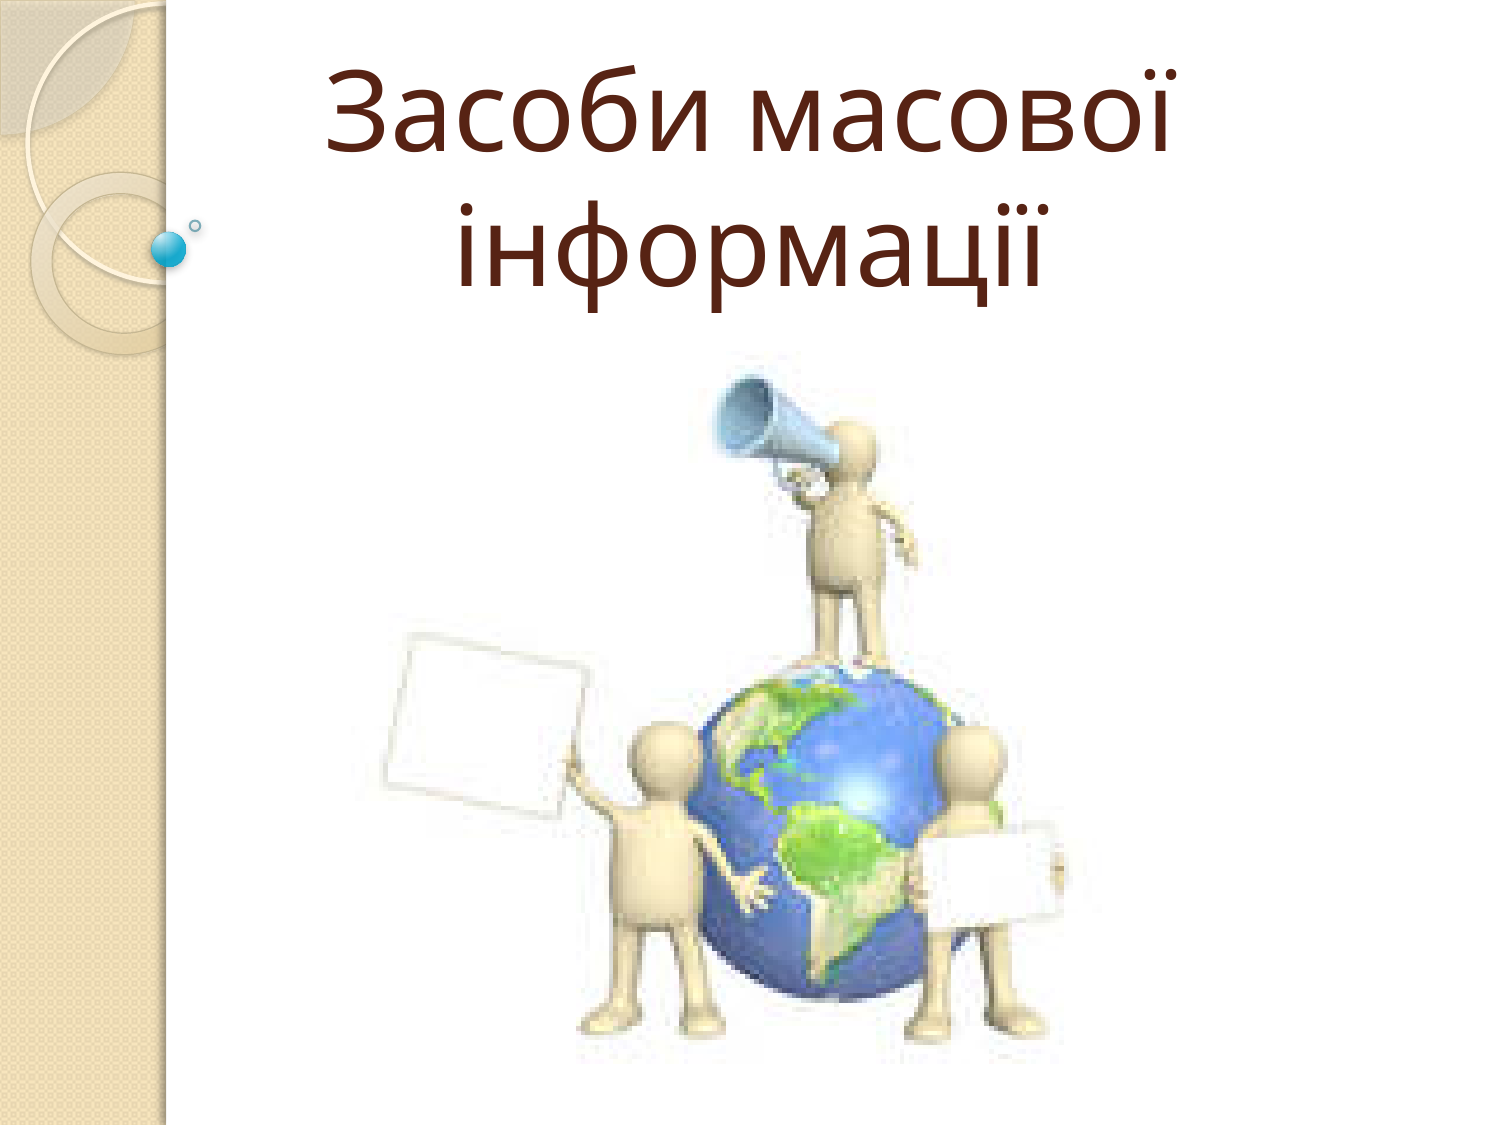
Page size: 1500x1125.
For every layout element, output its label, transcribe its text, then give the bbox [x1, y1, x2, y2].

title Засоби масової інформації [0, 59, 1500, 317]
picture [351, 351, 1149, 1064]
